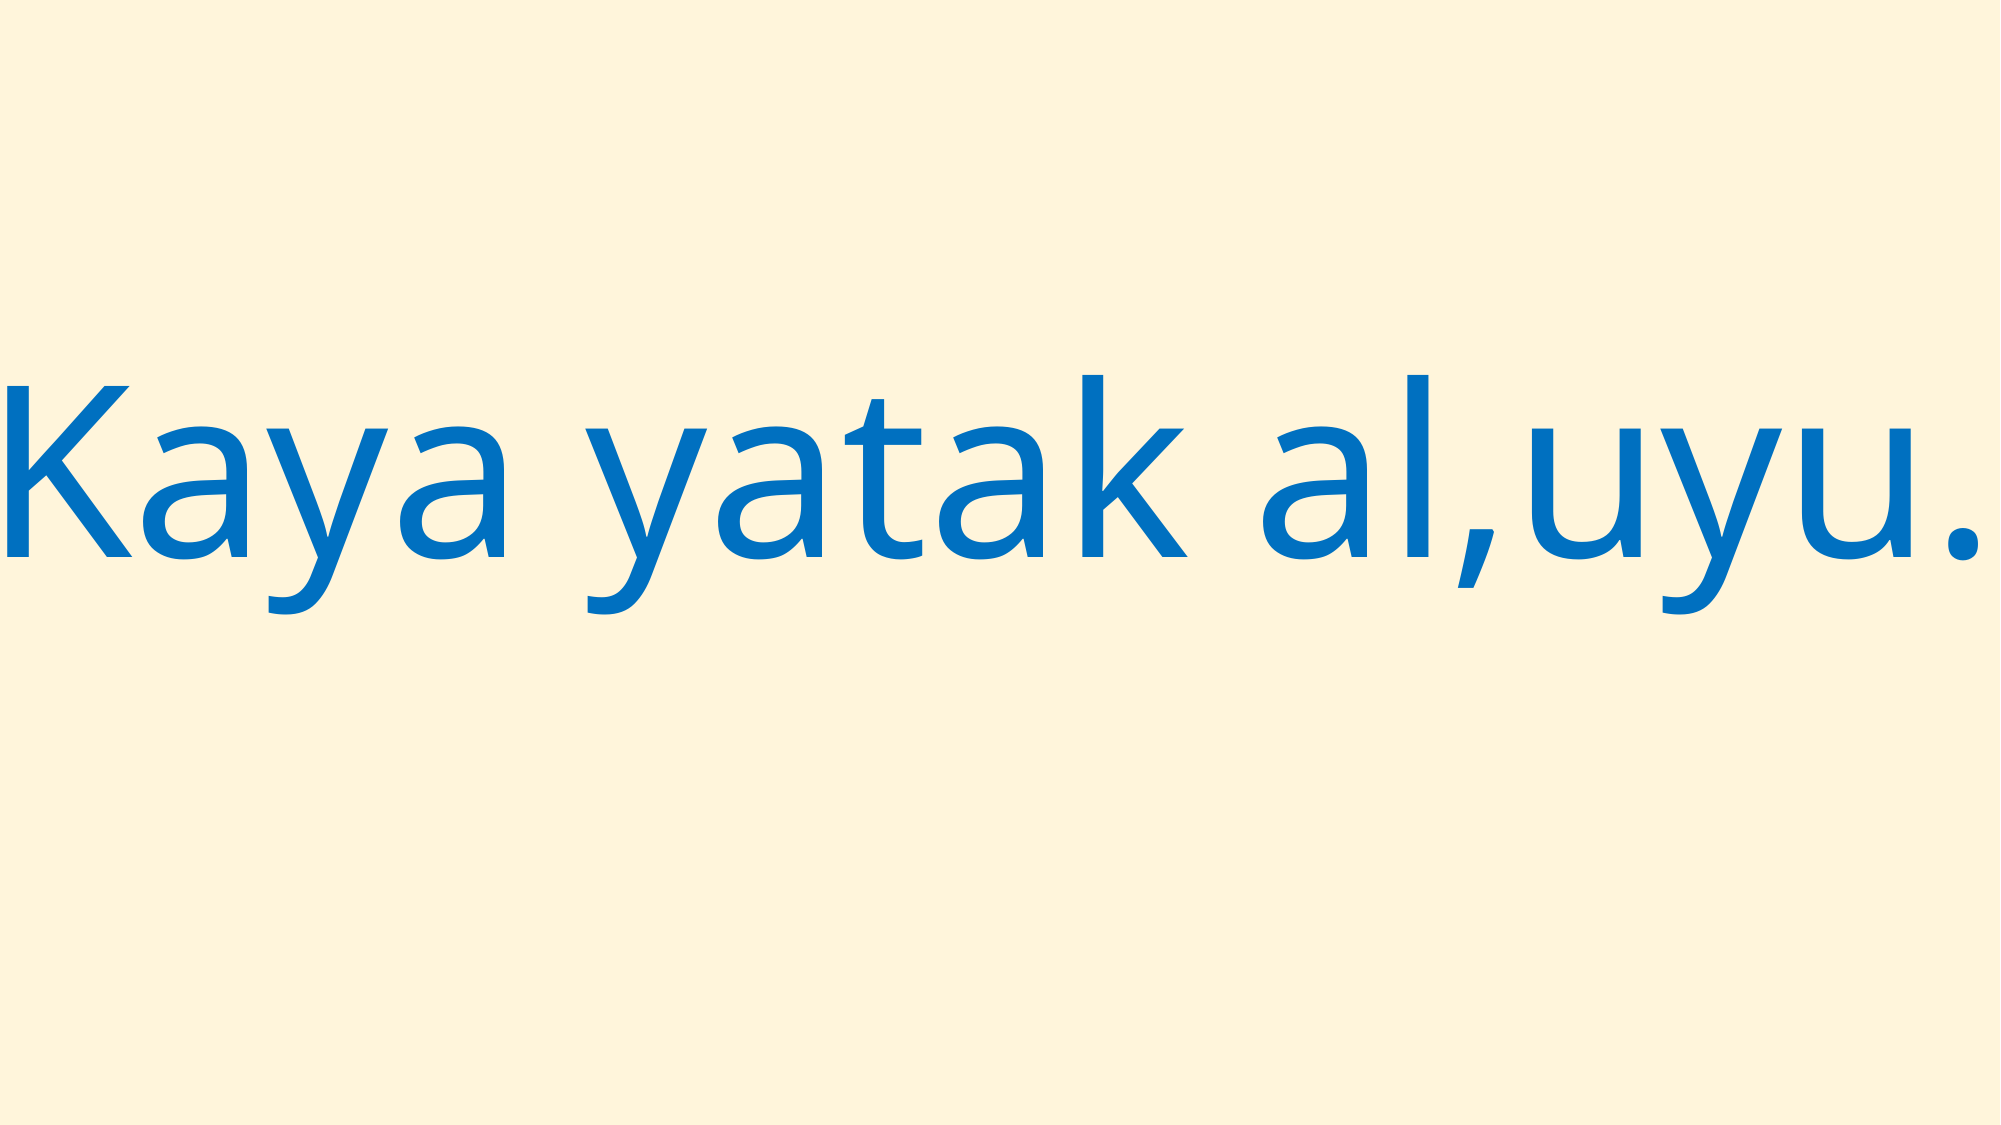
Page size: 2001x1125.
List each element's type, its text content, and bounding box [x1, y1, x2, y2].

text_box Kaya yatak al,uyu. [0, 310, 2000, 613]
